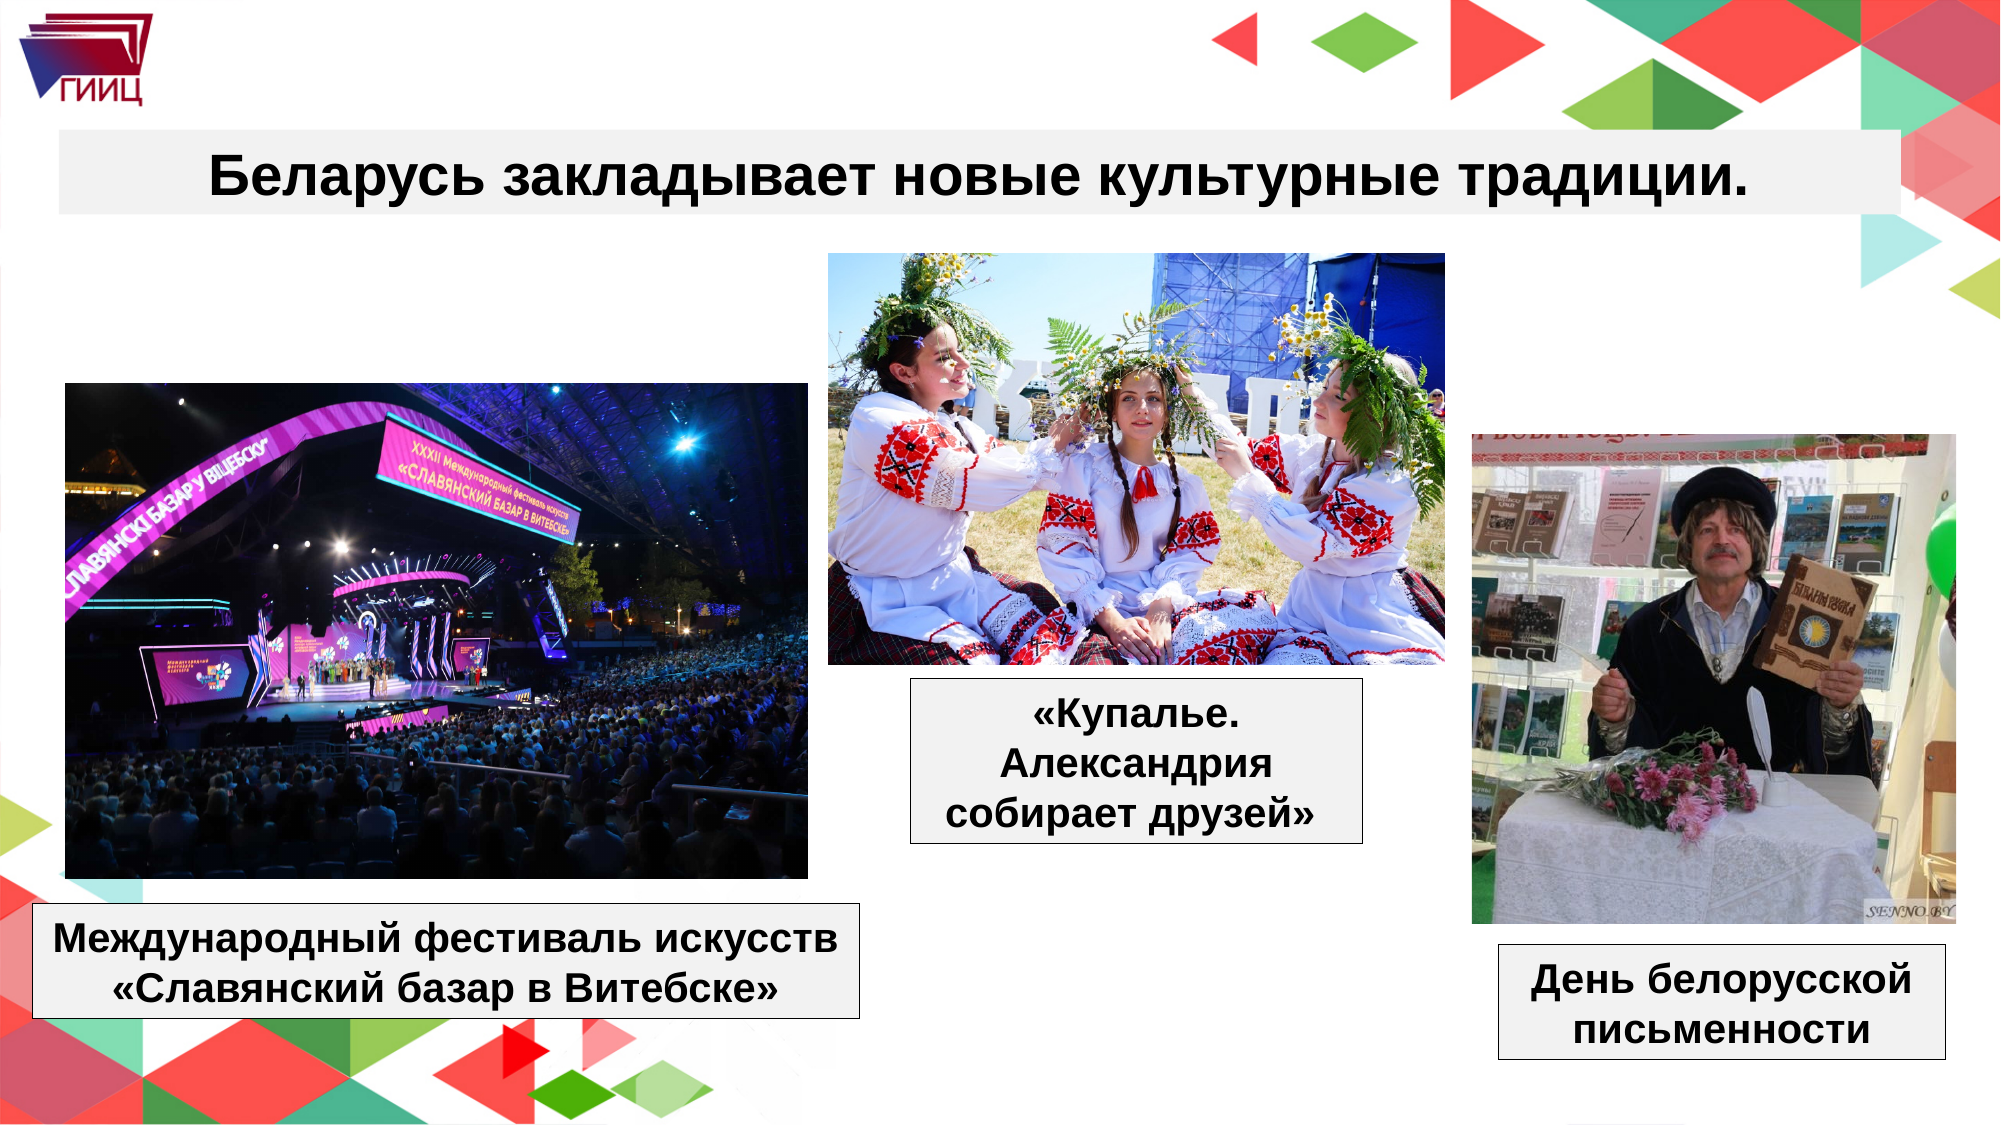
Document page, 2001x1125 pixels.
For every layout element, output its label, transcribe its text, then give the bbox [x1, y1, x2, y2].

text_box «Купалье. Александрия собирает друзей» [910, 678, 1363, 844]
picture [0, 0, 2001, 1125]
text_box Беларусь закладывает новые культурные традиции. [58, 129, 1901, 215]
text_box День белорусской письменности [1498, 944, 1946, 1060]
text_box Международный фестиваль искусств «Славянский базар в Витебске» [32, 903, 860, 1019]
